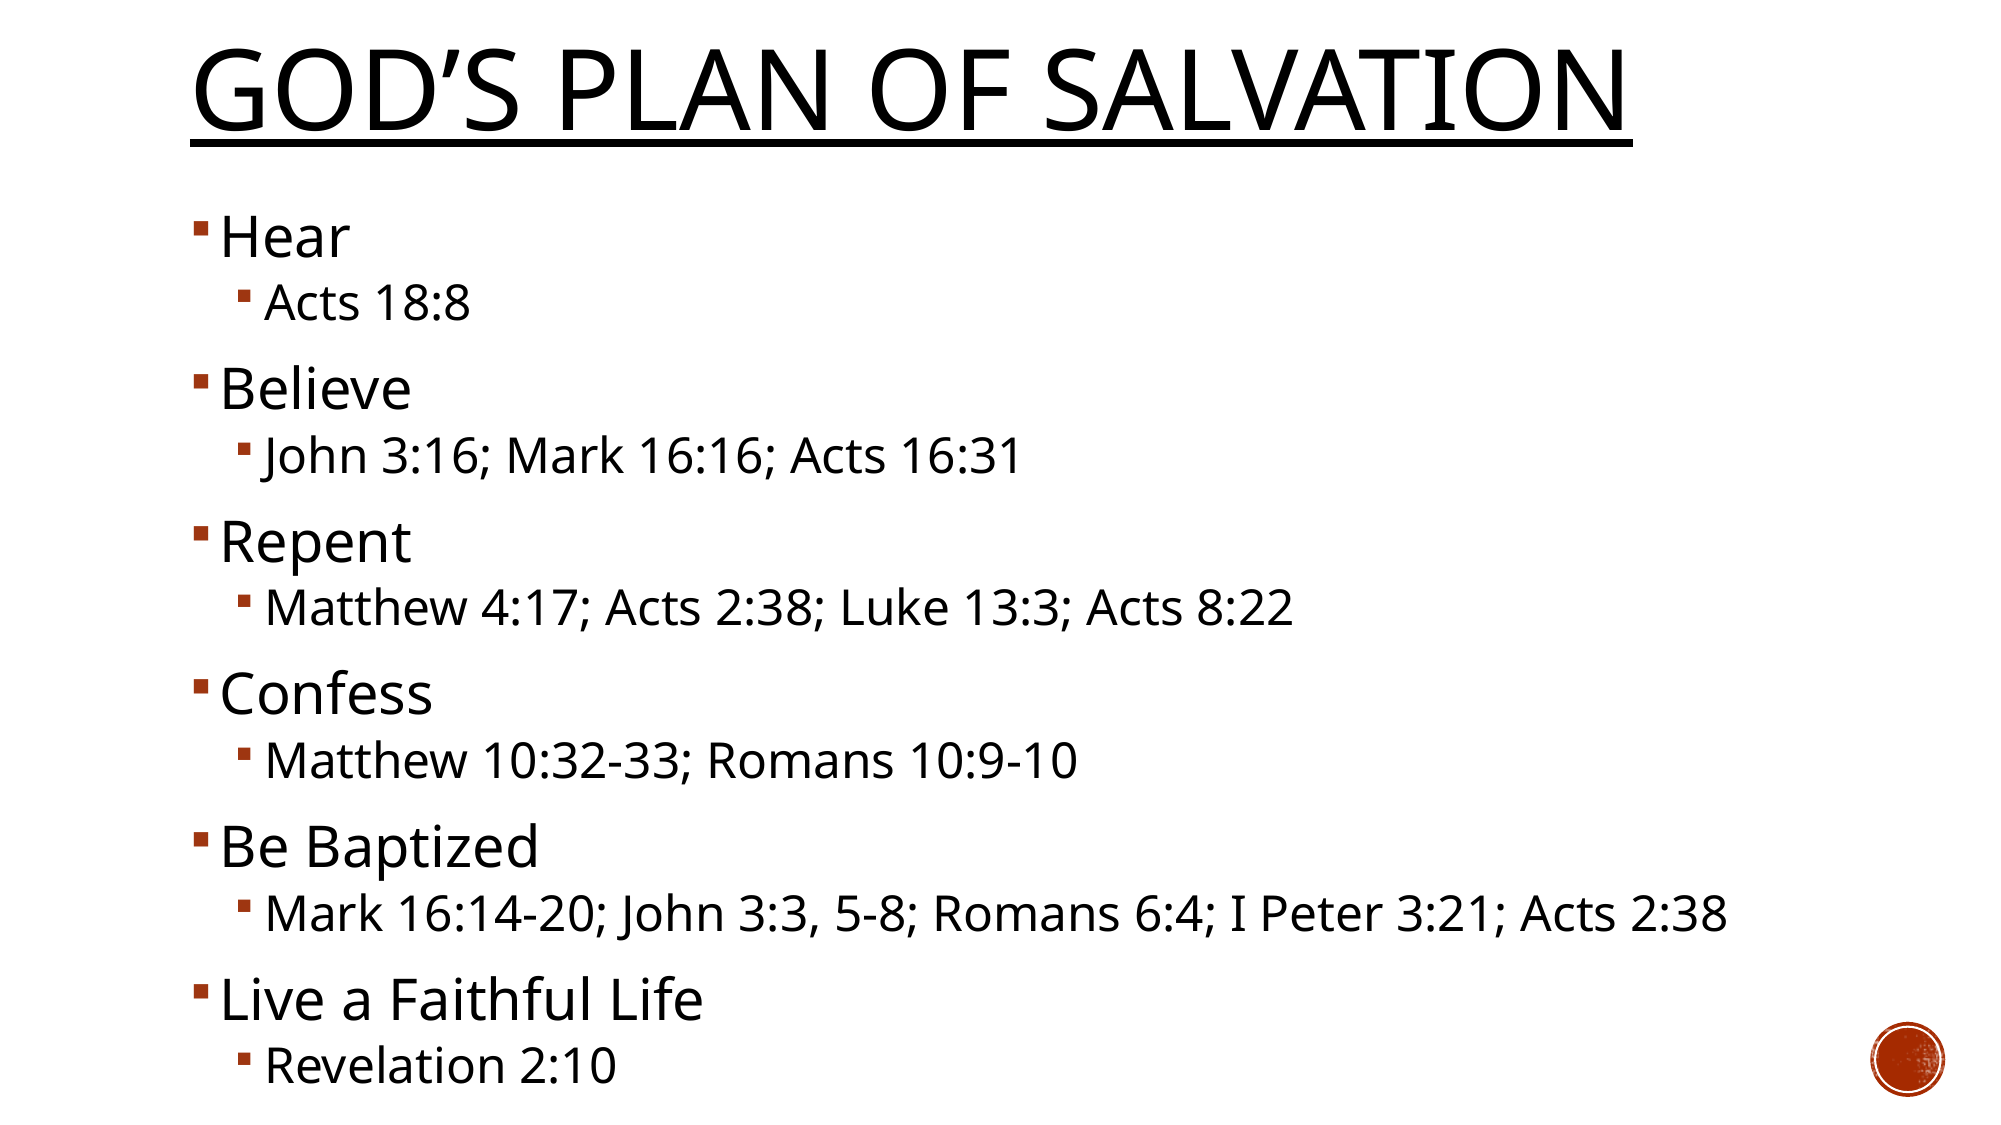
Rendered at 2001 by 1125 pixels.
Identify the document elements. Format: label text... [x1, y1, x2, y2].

title God’s Plan of Salvation [174, 0, 1666, 188]
list Hear Acts 18:8 Believe John 3:16; Mark 16:16; Acts 16:31 Repent Matthew 4:17; Acts 2:38; Luke 13:3; Acts 8:22 Confess Matthew 10:32-33; Romans 10:9-10 Be Baptized Mark 16:14-20; John 3:3, 5-8; Romans 6:4; I Peter 3:21; Acts 2:38 Live a Faithful Life Revelation 2:10 [174, 200, 1750, 1125]
